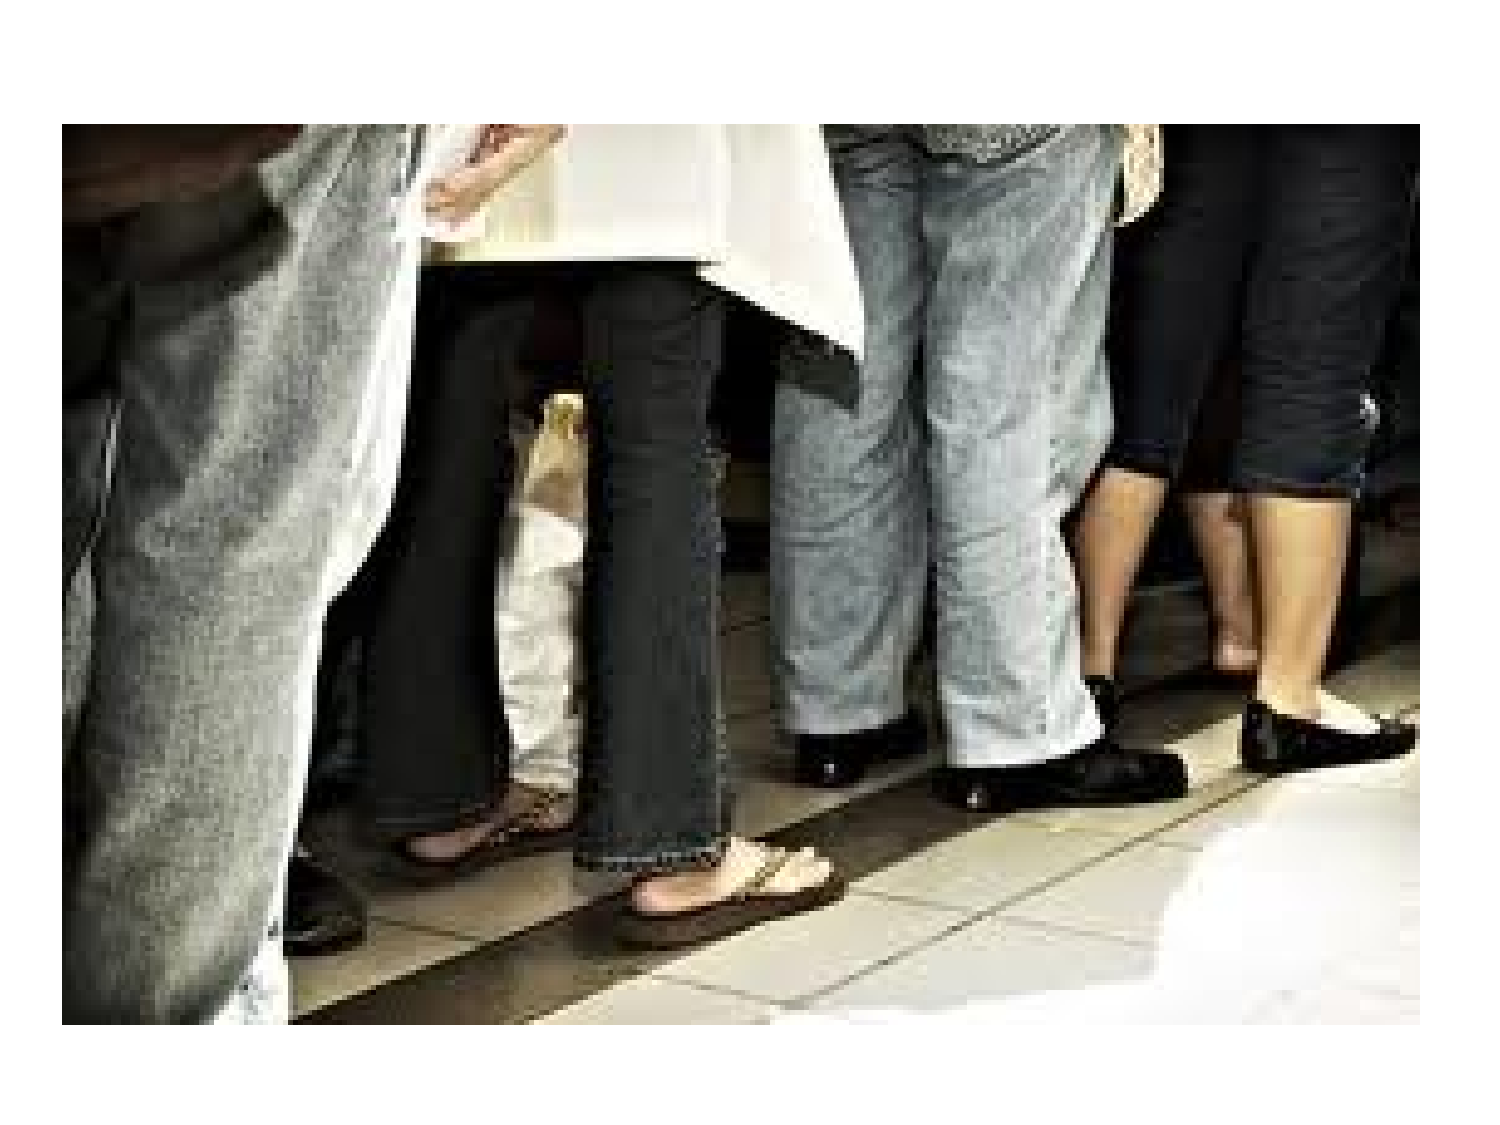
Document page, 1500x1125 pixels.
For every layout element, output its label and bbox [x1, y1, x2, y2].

picture [62, 124, 1421, 1026]
